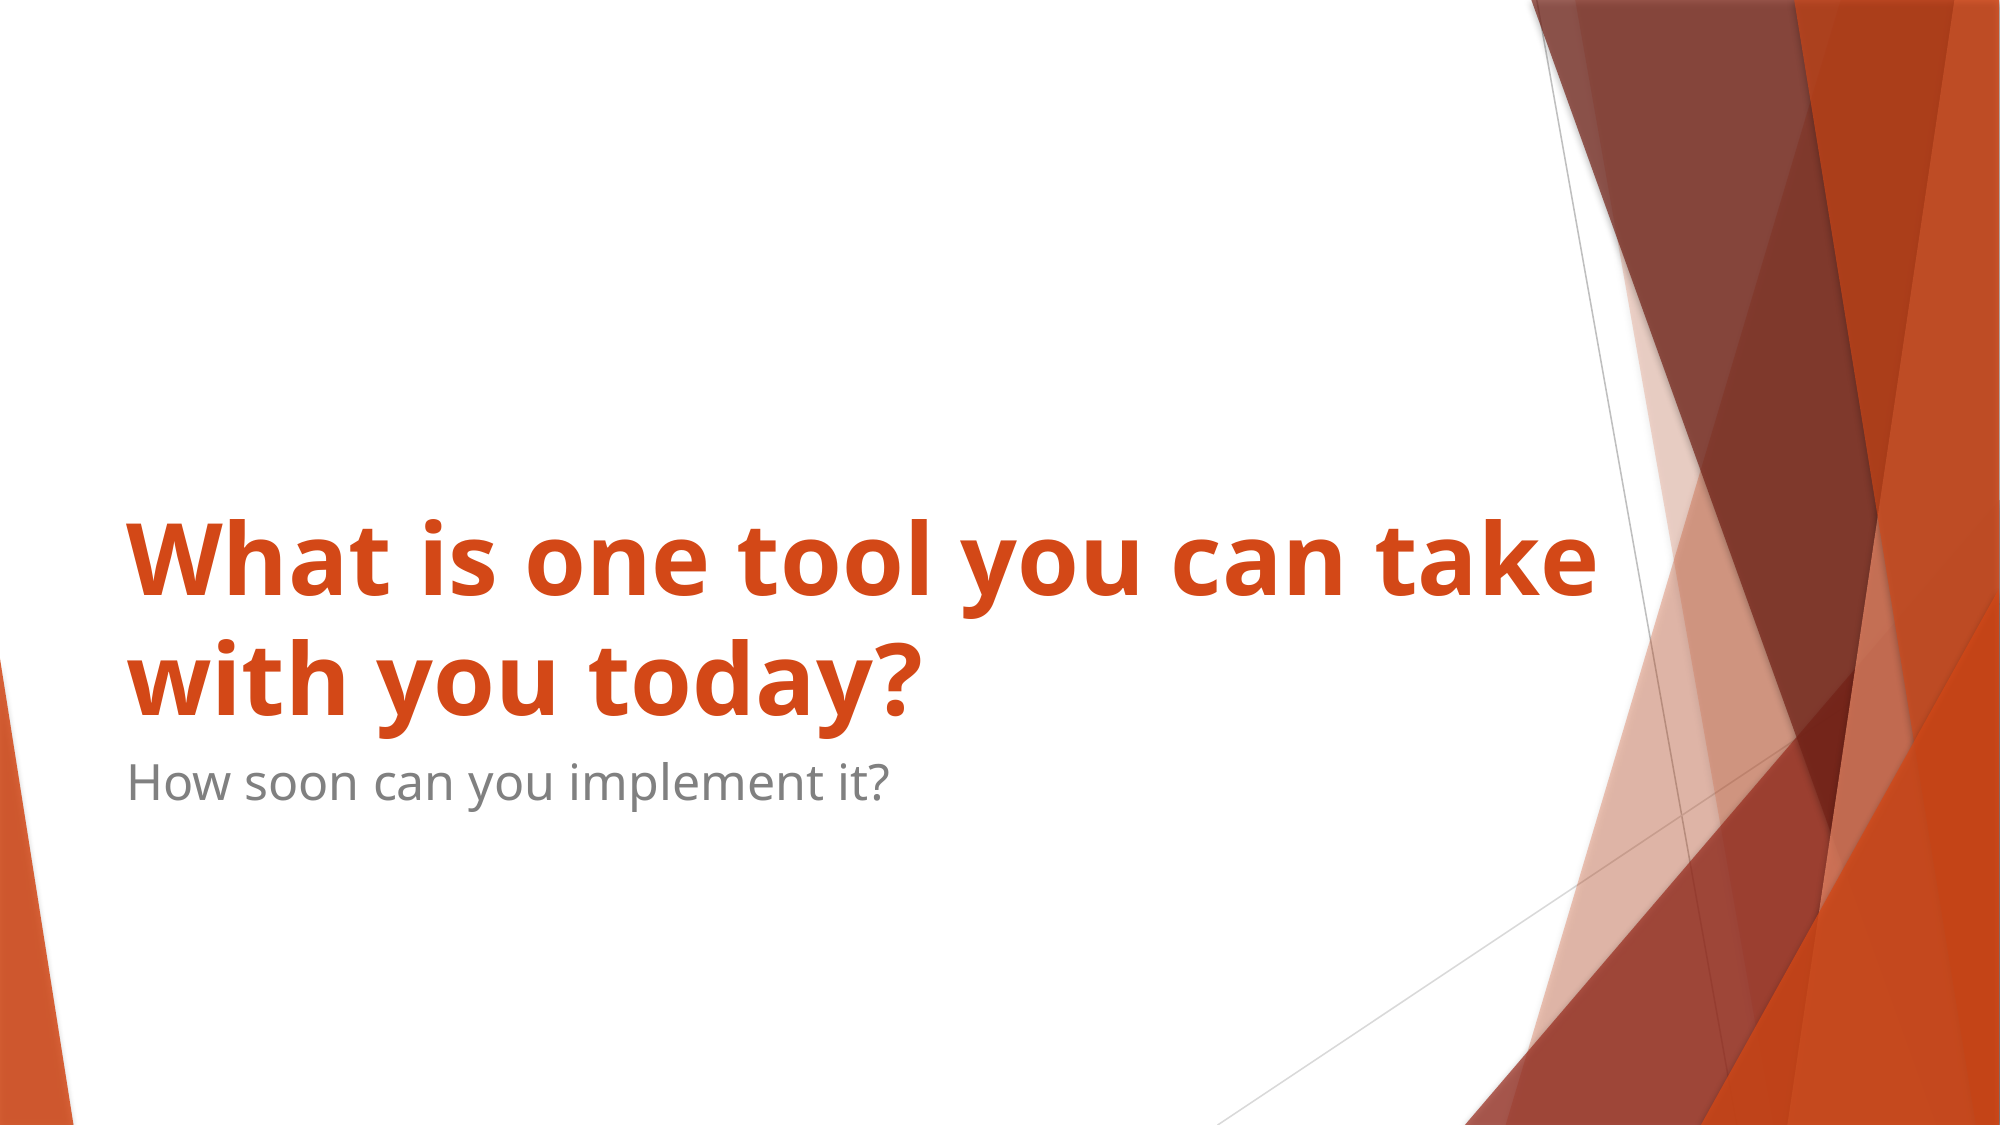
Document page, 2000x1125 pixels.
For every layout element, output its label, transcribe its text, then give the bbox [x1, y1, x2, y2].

title What is one tool you can take with you today? [111, 443, 1725, 743]
list How soon can you implement it? [111, 742, 1521, 884]
